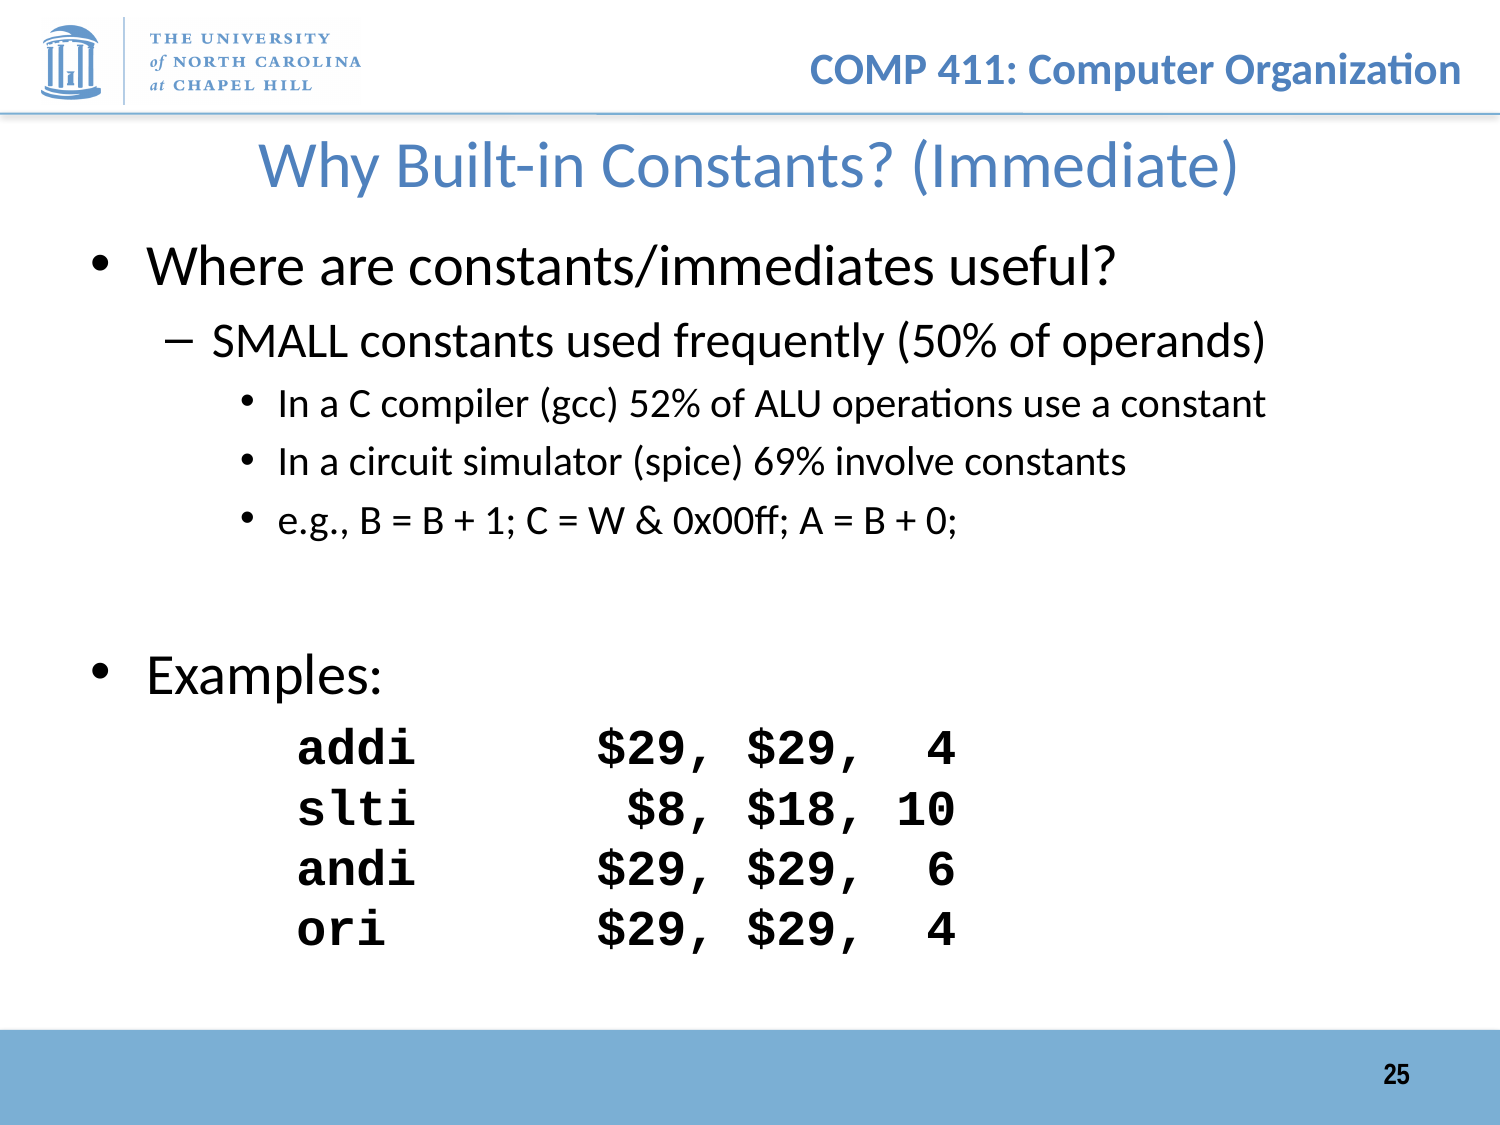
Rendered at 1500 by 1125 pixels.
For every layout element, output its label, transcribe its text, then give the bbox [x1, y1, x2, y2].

title Why Built-in Constants? (Immediate) [0, 113, 1500, 209]
slide_number 25 [1074, 1042, 1425, 1103]
list Where are constants/immediates useful? SMALL constants used frequently (50% of operands) In a C compiler (gcc) 52% of ALU operations use a constant In a circuit simulator (spice) 69% involve constants e.g., B = B + 1; C = W & 0x00ff; A = B + 0; Examples: addi $29, $29, 4 slti $8, $18, 10 andi $29, $29, 6 ori $29, $29, 4 [75, 219, 1425, 1024]
picture [41, 17, 361, 105]
